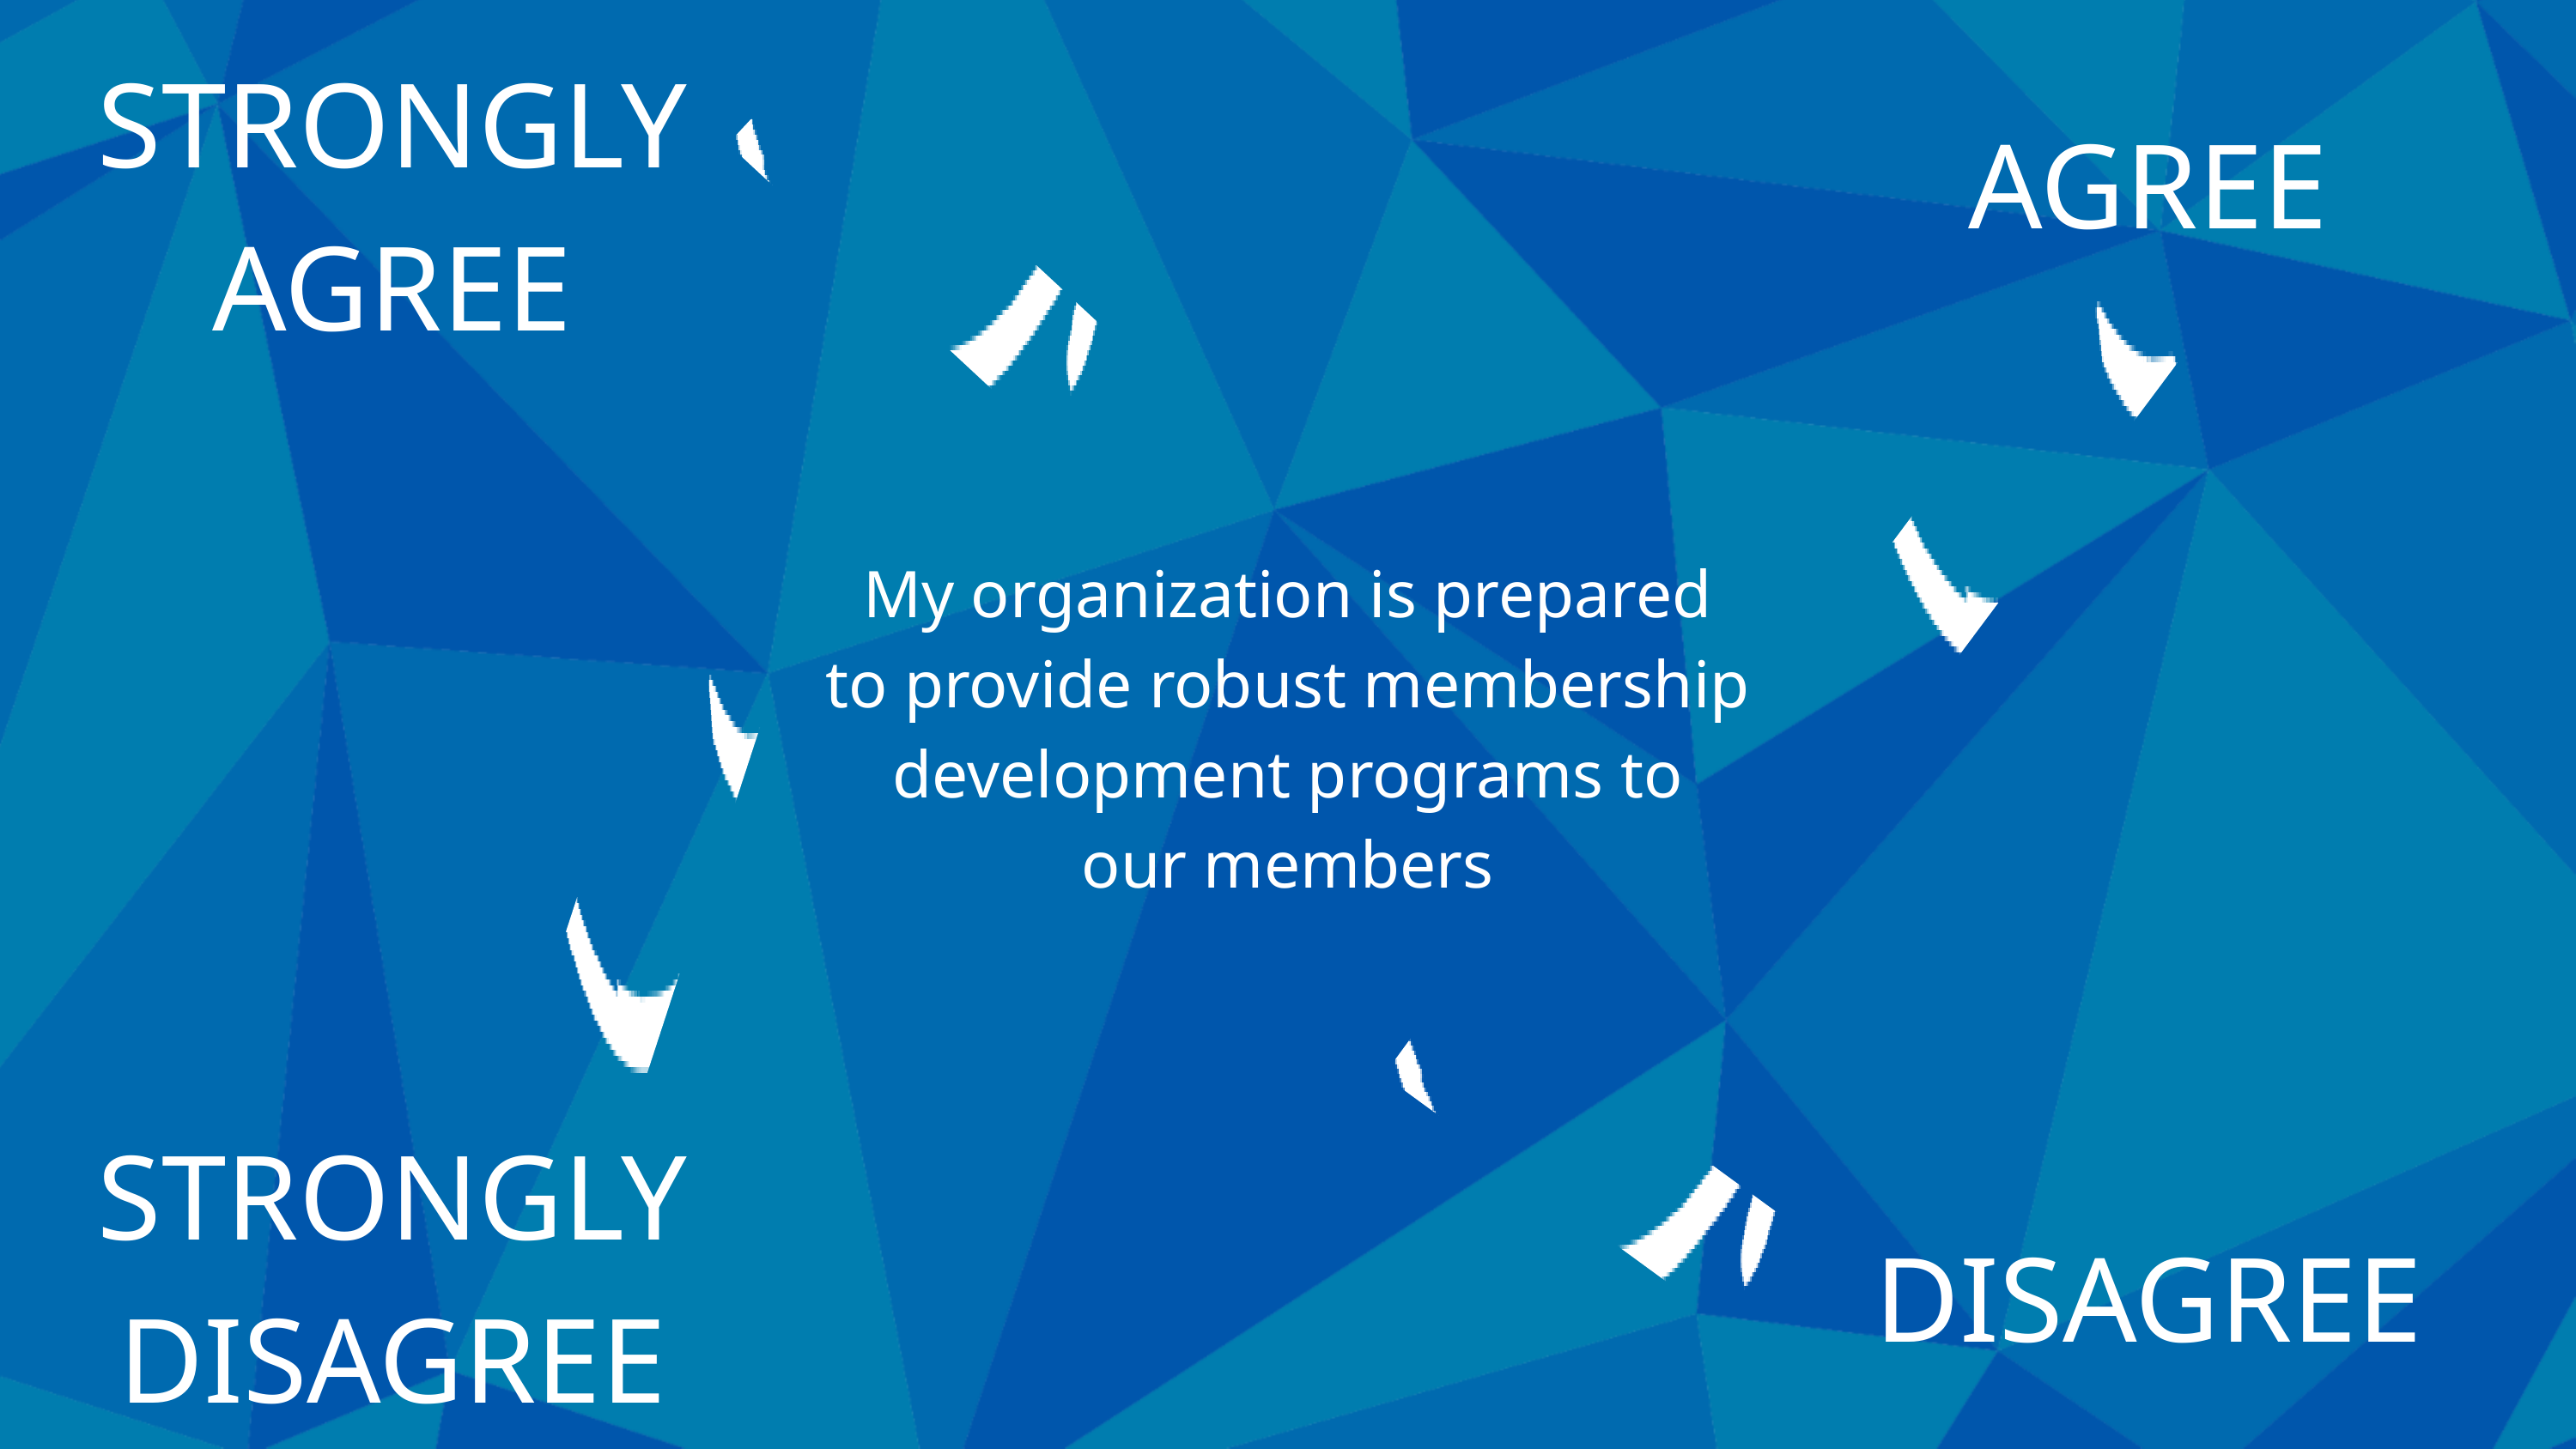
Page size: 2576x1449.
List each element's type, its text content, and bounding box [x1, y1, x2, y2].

text_box AGREE [1937, 88, 2360, 252]
text_box STRONGLY AGREE [57, 27, 728, 355]
text_box DISAGREE [1835, 1202, 2462, 1366]
text_box [1383, 977, 1801, 1329]
text_box [0, 0, 2576, 1449]
text_box [1835, 275, 2190, 691]
text_box [526, 646, 775, 1091]
text_box My organization is prepared to provide robust membership development programs to our members [785, 540, 1791, 901]
text_box [727, 55, 1125, 436]
text_box STRONGLY DISAGREE [57, 1100, 728, 1427]
